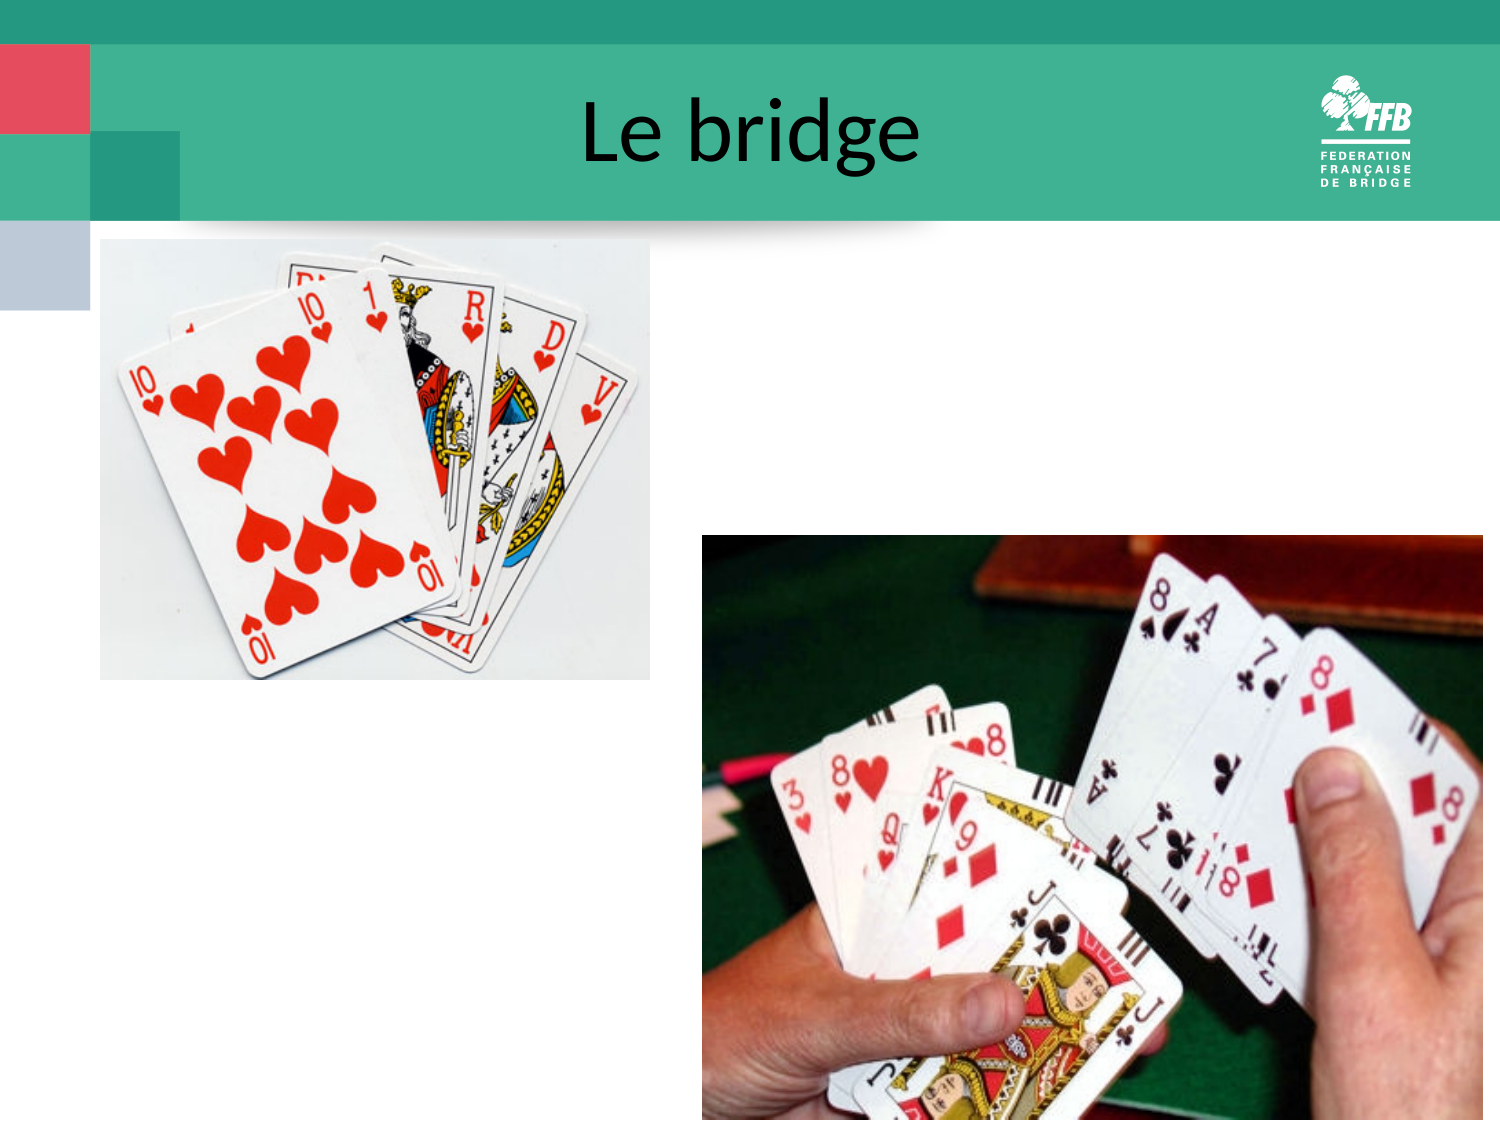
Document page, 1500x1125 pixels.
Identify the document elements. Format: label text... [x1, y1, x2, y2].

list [702, 535, 1483, 1120]
title Le bridge [76, 30, 1427, 219]
picture [0, 0, 1500, 1125]
